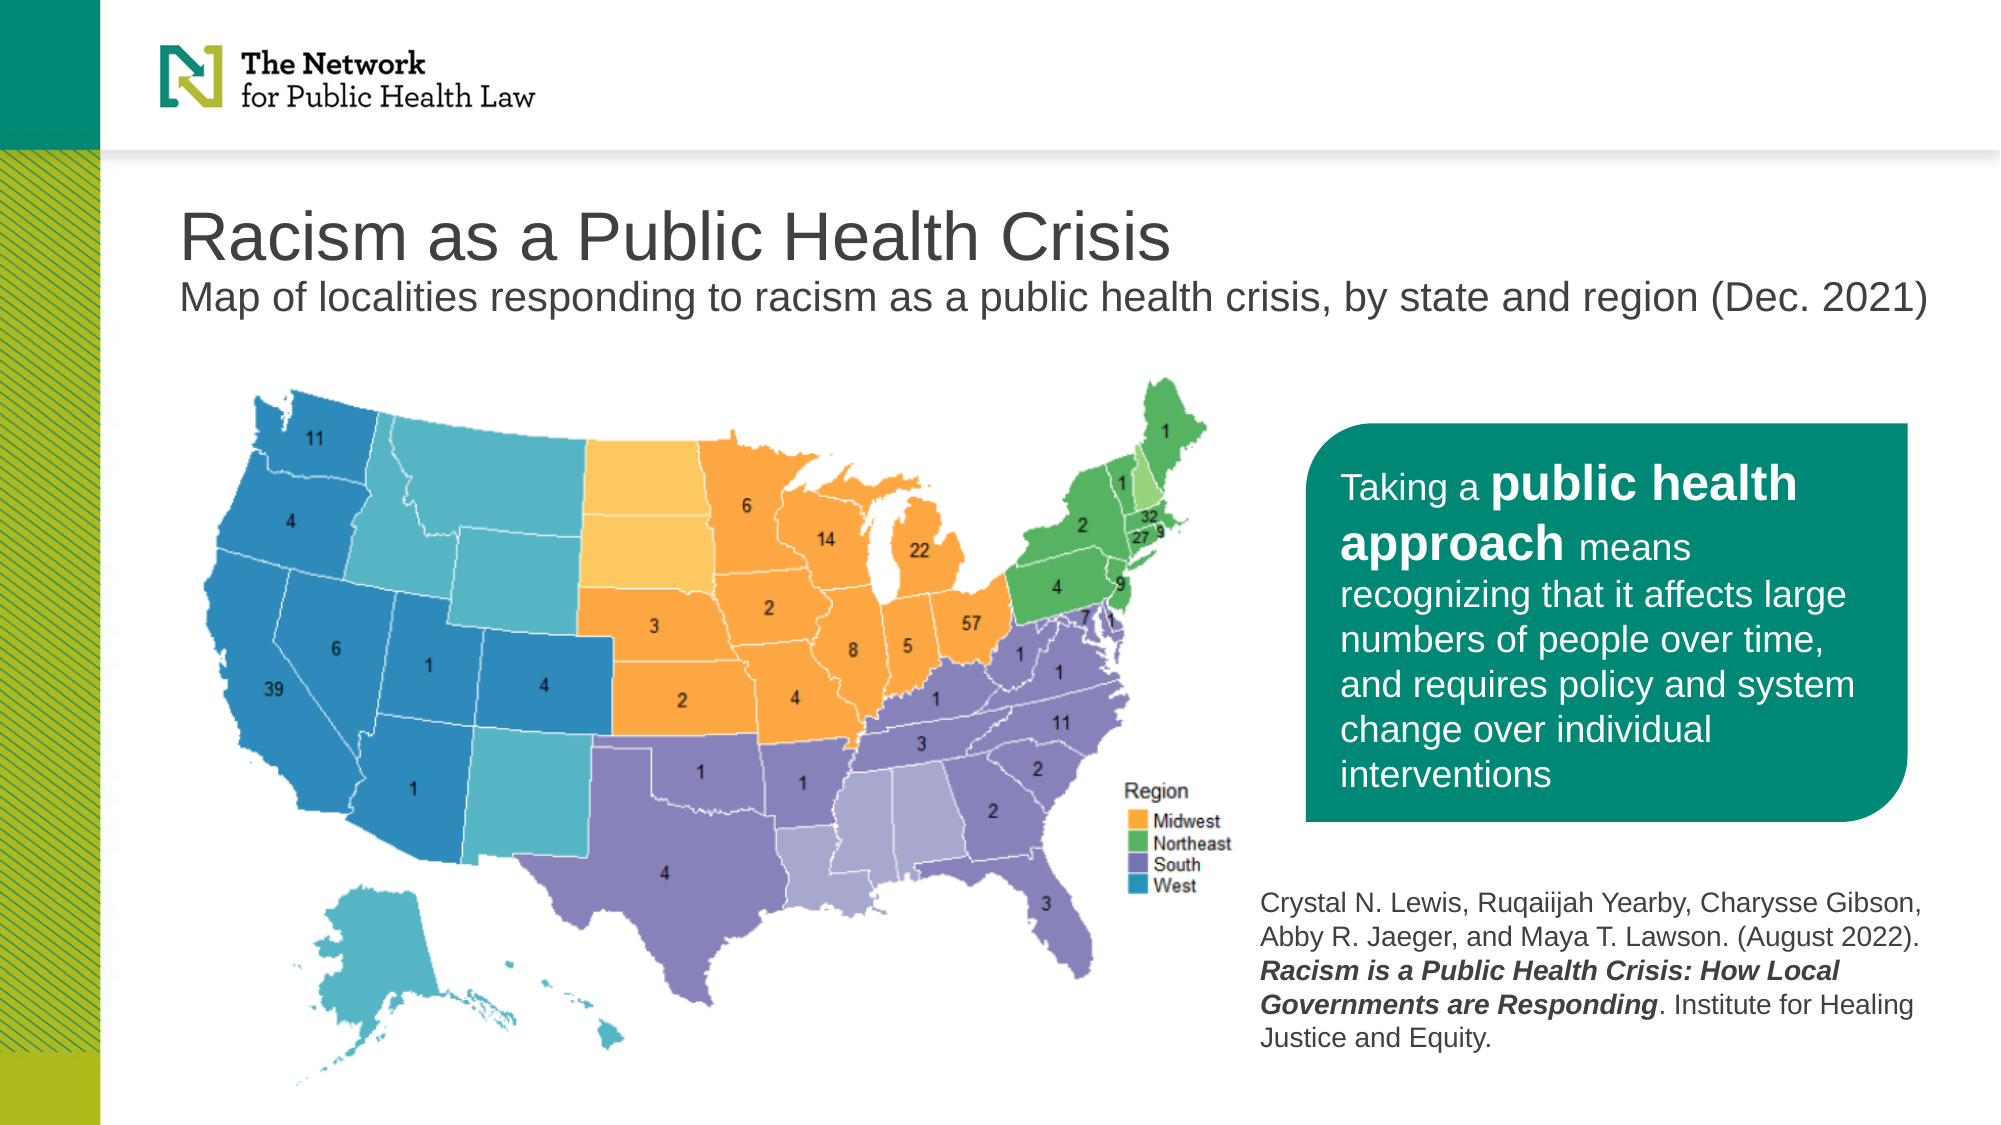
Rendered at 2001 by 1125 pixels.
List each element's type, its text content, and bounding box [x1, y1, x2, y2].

text_box Taking a public health approach means recognizing that it affects large numbers of people over time, and requires policy and system change over individual interventions [1330, 423, 1908, 822]
picture [0, 0, 2000, 1125]
text_box Crystal N. Lewis, Ruqaiijah Yearby, Charysse Gibson, Abby R. Jaeger, and Maya T. Lawson. (August 2022). Racism is a Public Health Crisis: How Local Governments are Responding. Institute for Healing Justice and Equity. [1330, 877, 1969, 1061]
text_box Racism as a Public Health Crisis Map of localities responding to racism as a public health crisis, by state and region (Dec. 2021) [168, 179, 2000, 343]
